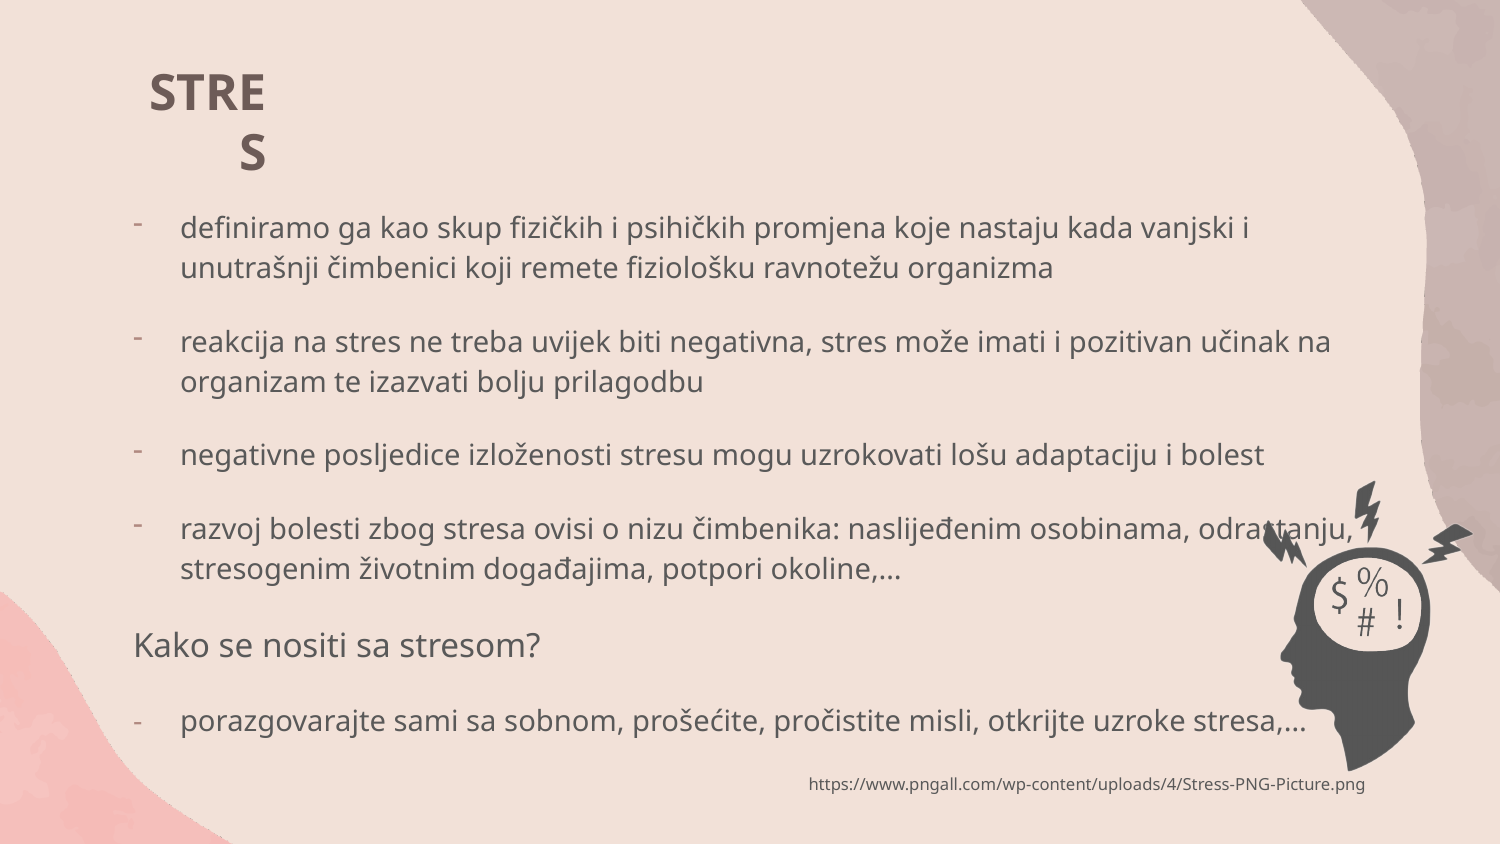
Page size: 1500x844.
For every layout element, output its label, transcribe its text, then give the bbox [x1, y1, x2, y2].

picture [0, 0, 1500, 844]
list definiramo ga kao skup fizičkih i psihičkih promjena koje nastaju kada vanjski i unutrašnji čimbenici koji remete fiziološku ravnotežu organizma reakcija na stres ne treba uvijek biti negativna, stres može imati i pozitivan učinak na organizam te izazvati bolju prilagodbu negativne posljedice izloženosti stresu mogu uzrokovati lošu adaptaciju i bolest razvoj bolesti zbog stresa ovisi o nizu čimbenika: naslijeđenim osobinama, odrastanju, stresogenim životnim događajima, potpori okoline,… Kako se nositi sa stresom? porazgovarajte sami sa sobnom, prošećite, pročistite misli, otkrijte uzroke stresa,… https://www.pngall.com/wp-content/uploads/4/Stress-PNG-Picture.png [118, 189, 1382, 750]
title STRES [118, 72, 282, 167]
